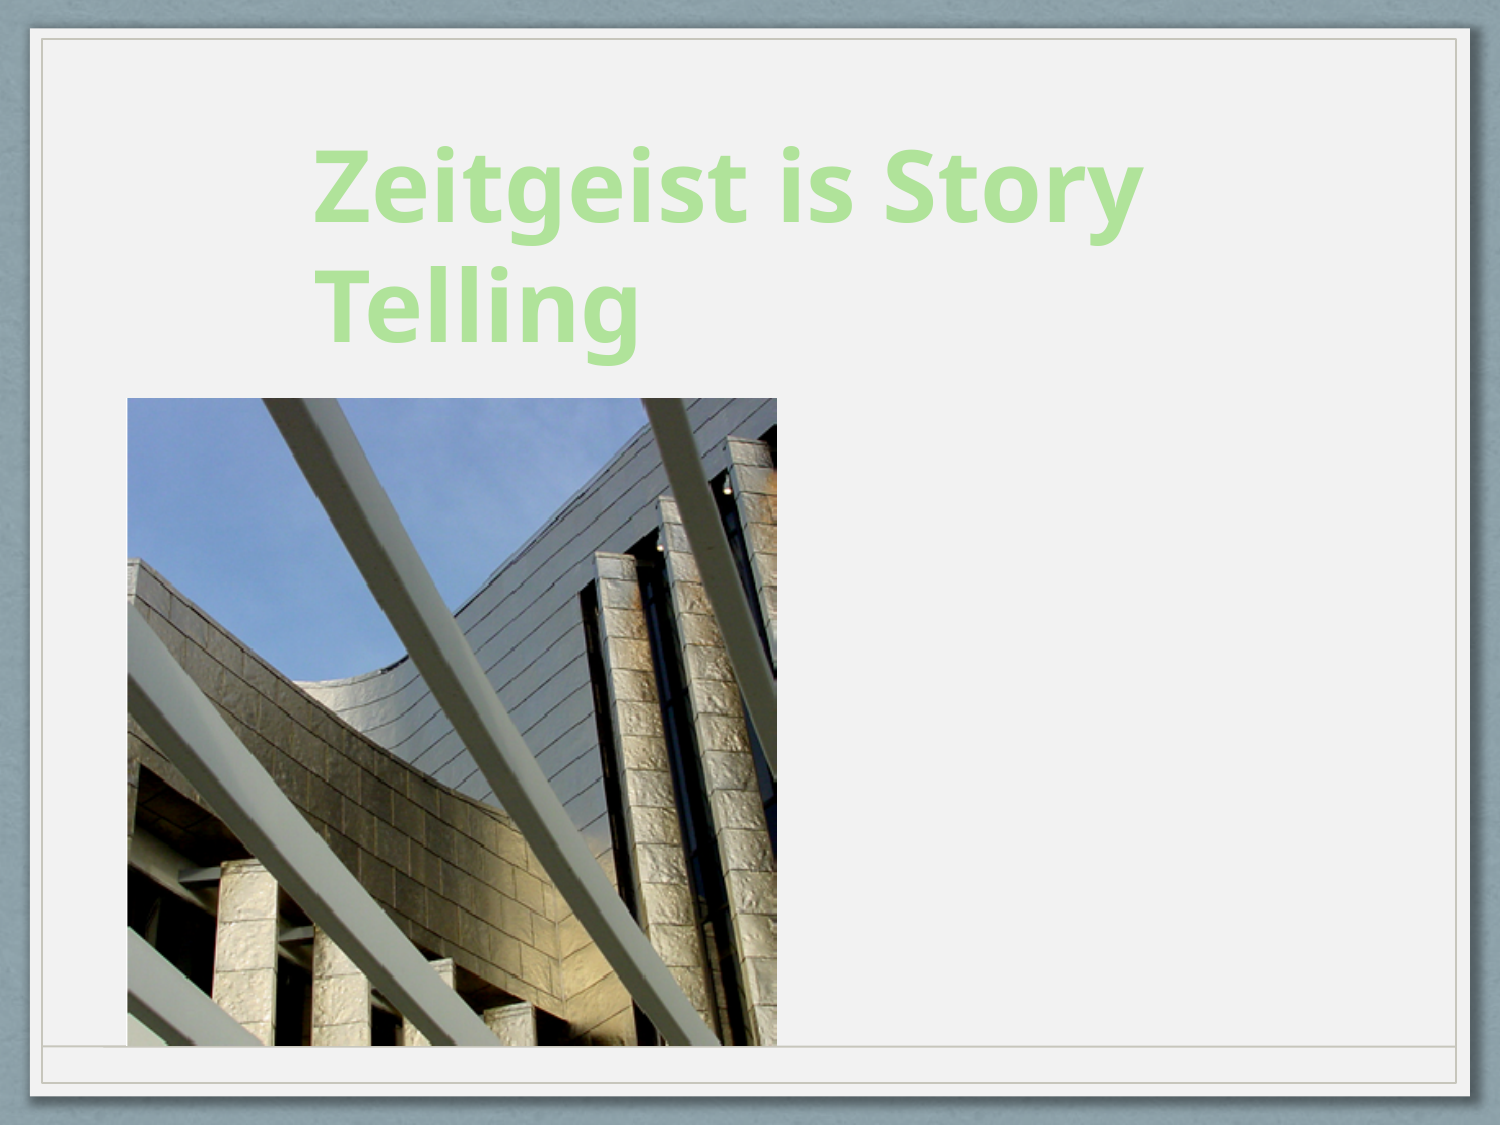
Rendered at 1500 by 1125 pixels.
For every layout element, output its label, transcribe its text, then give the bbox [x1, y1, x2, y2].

text_box Zeitgeist is Story Telling [299, 115, 1449, 371]
picture [125, 398, 777, 1046]
